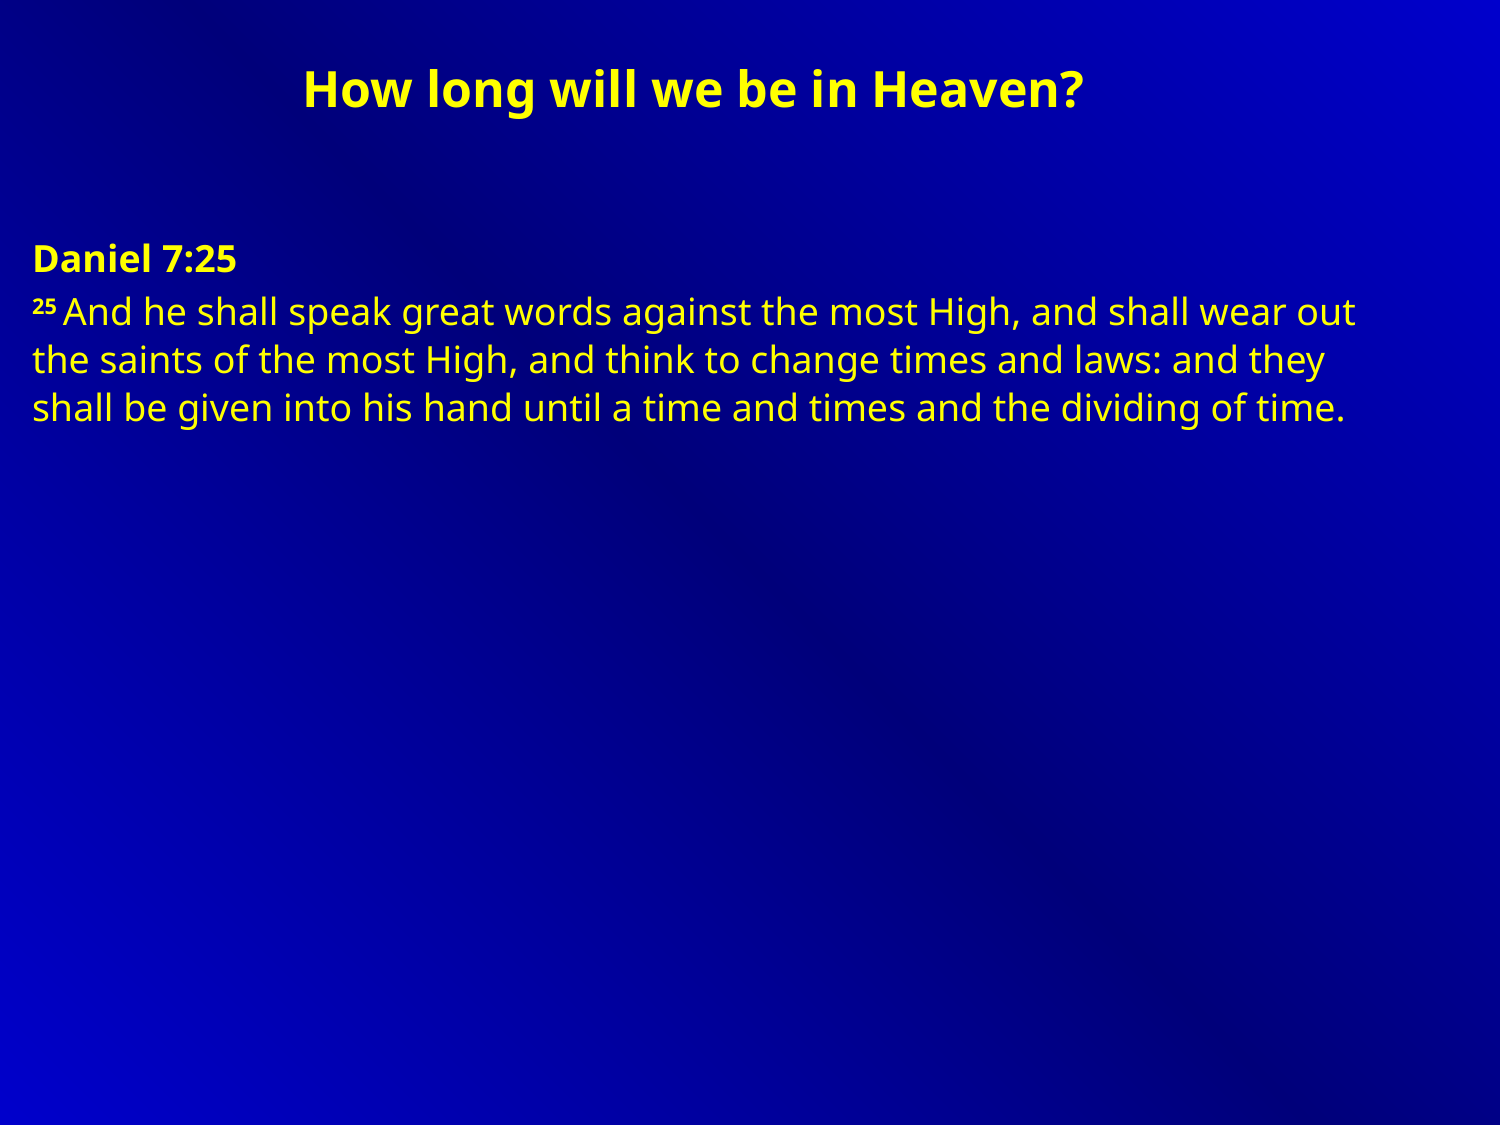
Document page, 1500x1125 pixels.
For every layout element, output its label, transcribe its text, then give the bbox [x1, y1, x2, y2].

text_box How long will we be in Heaven? [24, 49, 1363, 125]
text_box Daniel 7:25 25 And he shall speak great words against the most High, and shall wear out the saints of the most High, and think to change times and laws: and they shall be given into his hand until a time and times and the dividing of time. [17, 224, 1424, 437]
